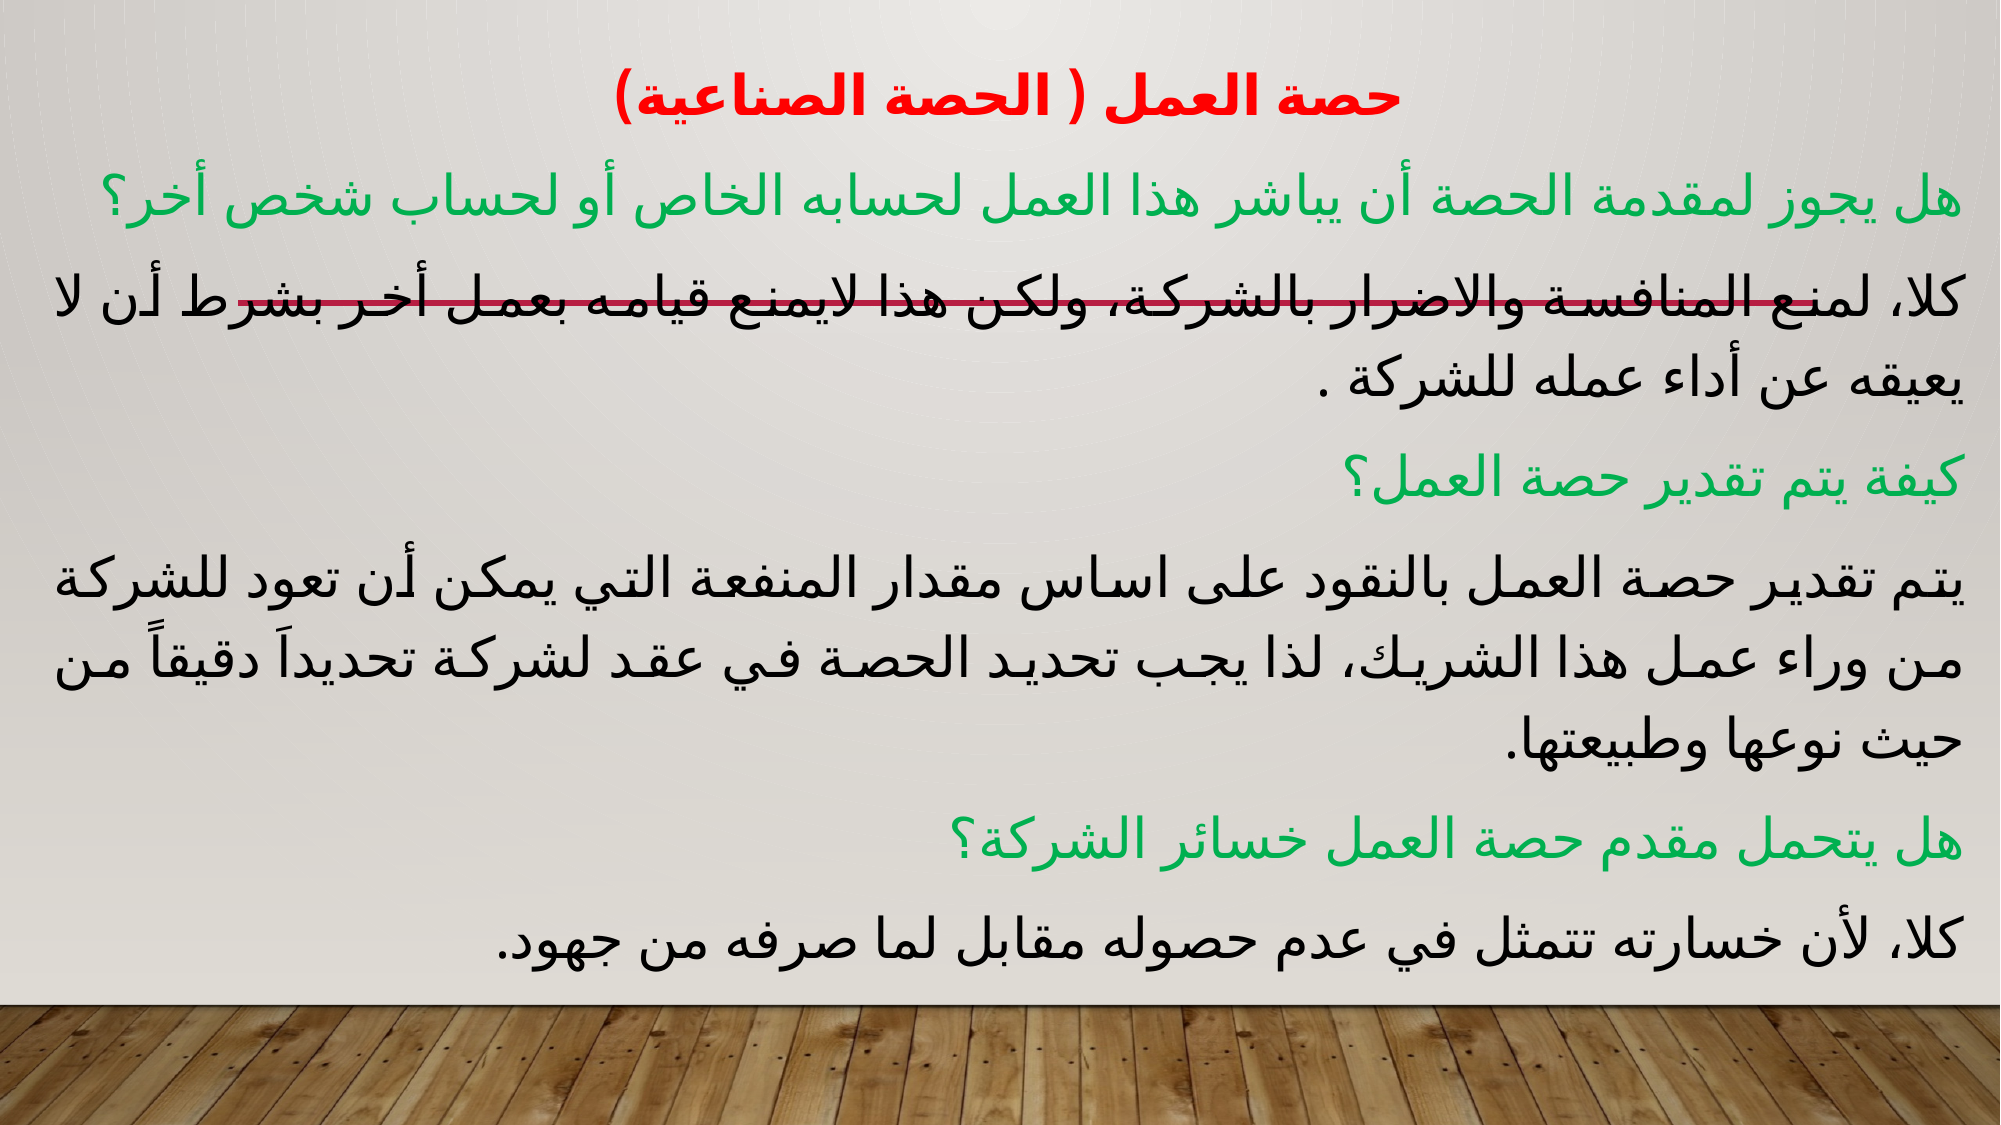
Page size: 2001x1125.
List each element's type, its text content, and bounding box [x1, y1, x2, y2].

list حصة العمل ( الحصة الصناعية) هل يجوز لمقدمة الحصة أن يباشر هذا العمل لحسابه الخاص أو لحساب شخص أخر؟ كلا، لمنع المنافسة والاضرار بالشركة، ولكن هذا لايمنع قيامه بعمل أخر بشرط أن لا يعيقه عن أداء عمله للشركة . كيفة يتم تقدير حصة العمل؟ يتم تقدير حصة العمل بالنقود على اساس مقدار المنفعة التي يمكن أن تعود للشركة من وراء عمل هذا الشريك، لذا يجب تحديد الحصة في عقد لشركة تحديداَ دقيقاً من حيث نوعها وطبيعتها. هل يتحمل مقدم حصة العمل خسائر الشركة؟ كلا، لأن خسارته تتمثل في عدم حصوله مقابل لما صرفه من جهود. [38, 38, 1981, 993]
picture [0, 1005, 2000, 1125]
